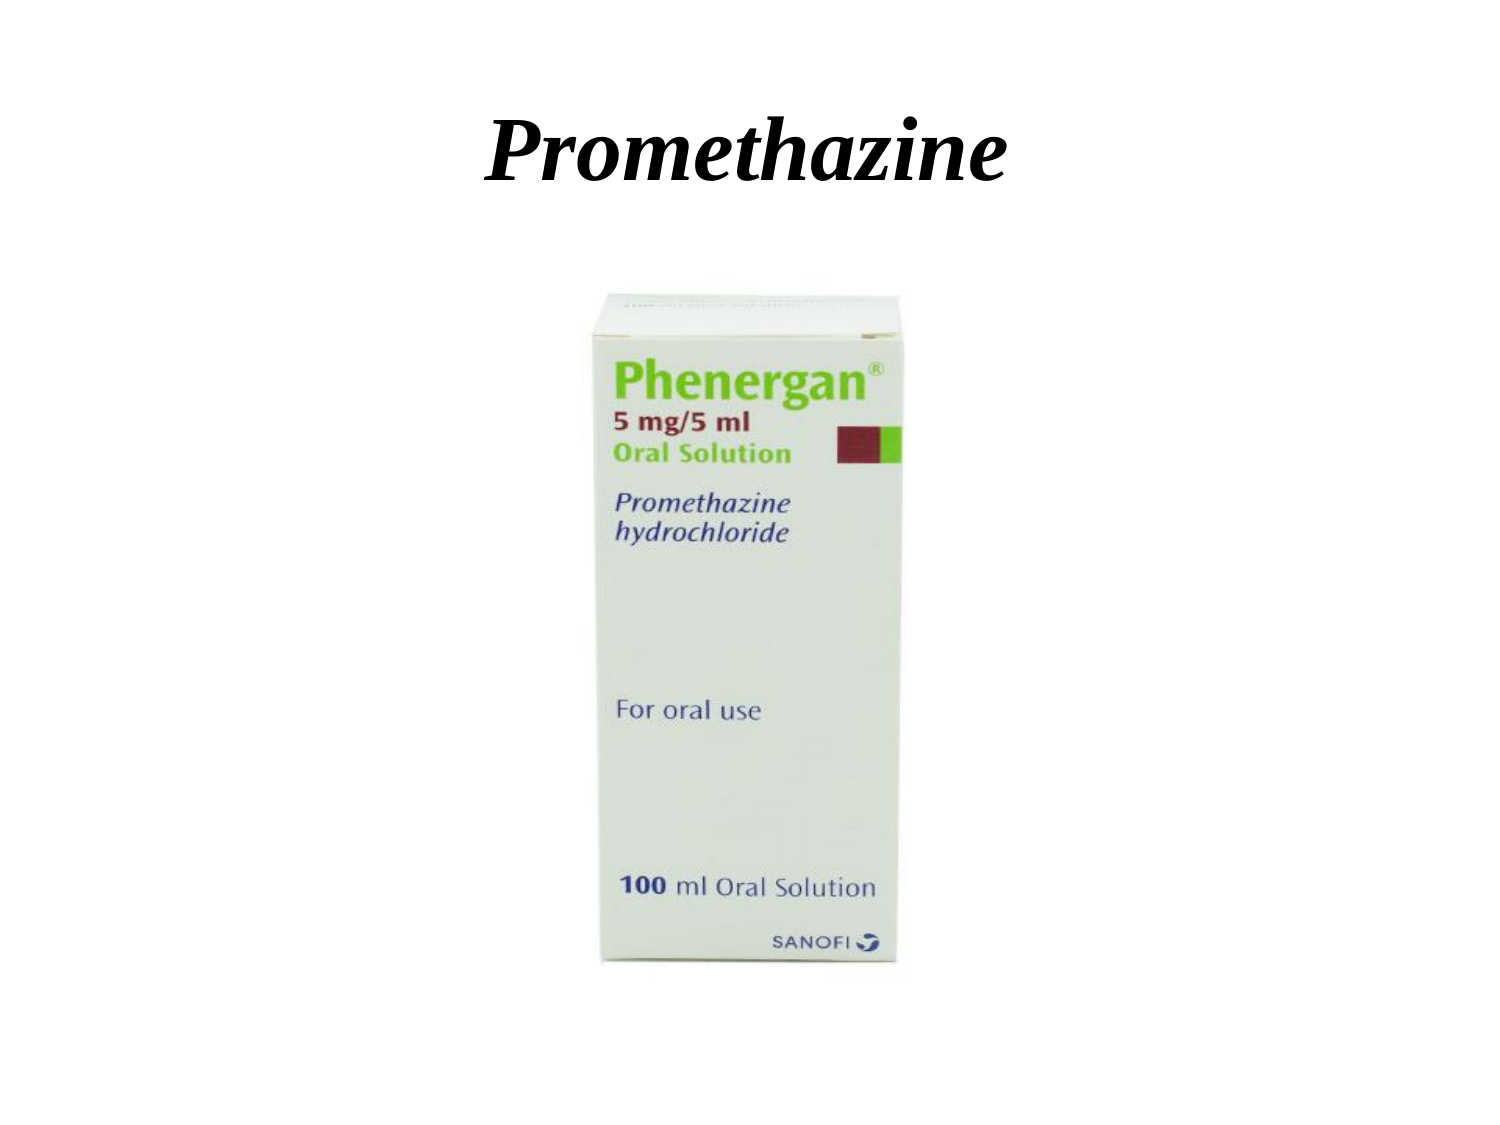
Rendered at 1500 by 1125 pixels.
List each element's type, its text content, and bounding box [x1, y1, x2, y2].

title Promethazine [171, 62, 1324, 225]
picture [281, 212, 1219, 1032]
